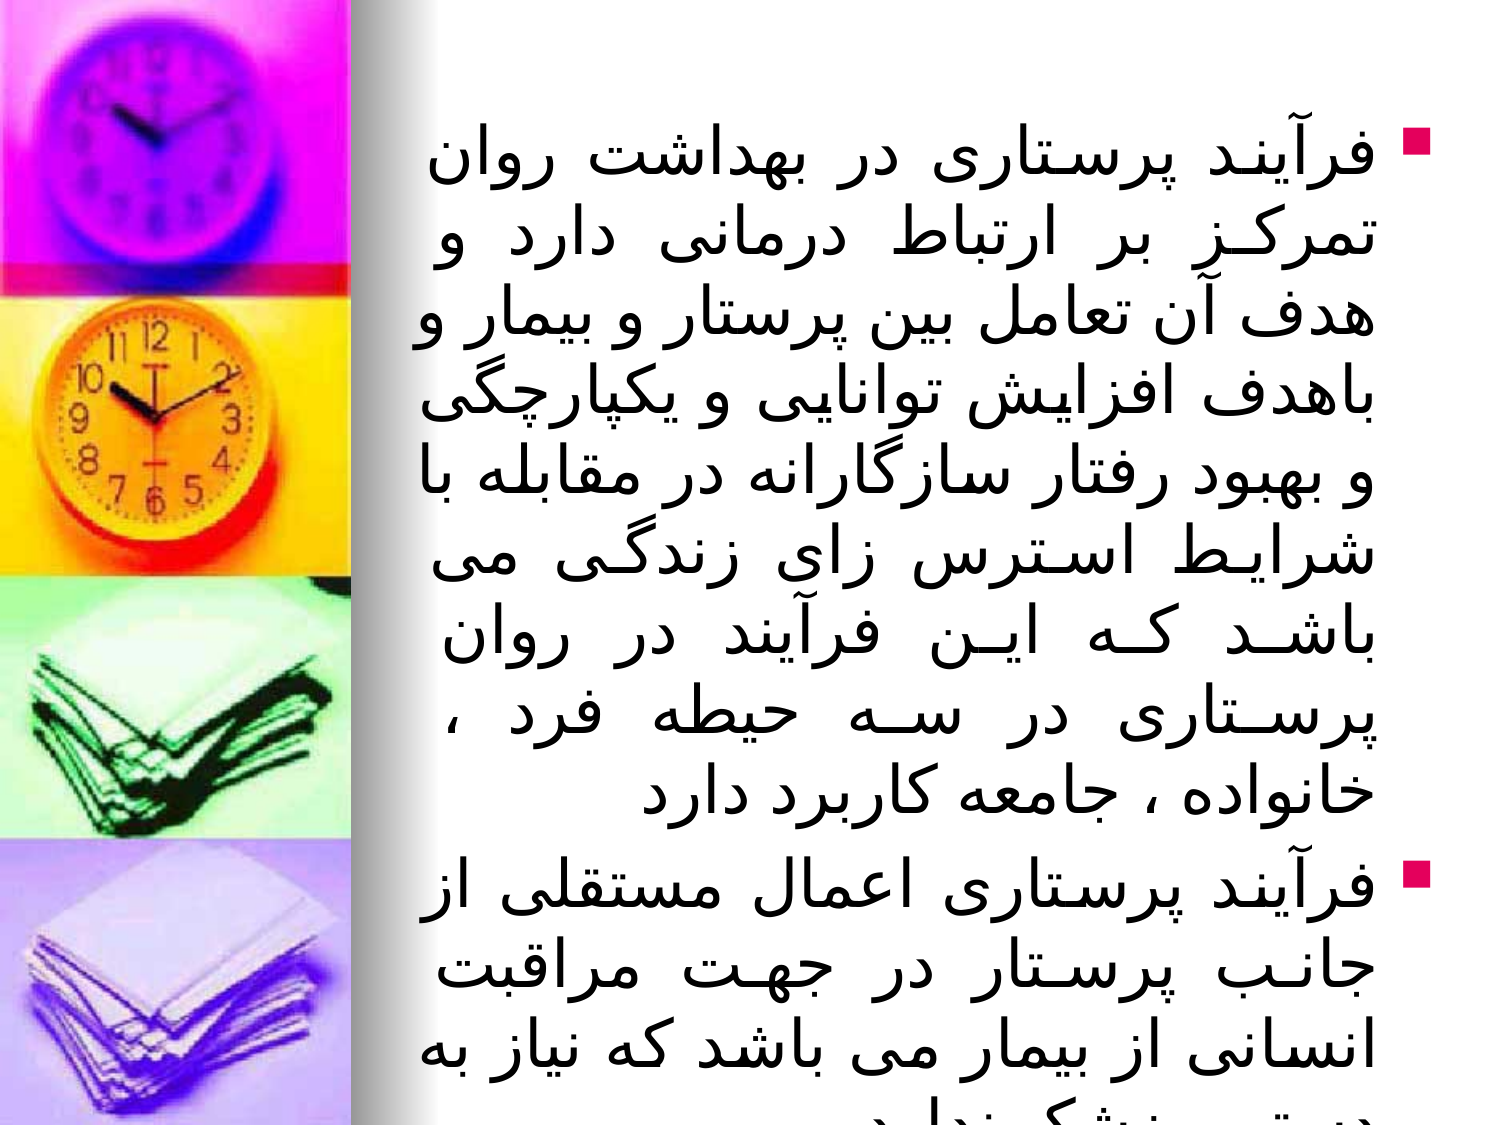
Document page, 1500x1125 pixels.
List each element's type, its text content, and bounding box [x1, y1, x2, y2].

picture [0, 0, 351, 1125]
list فرآیند پرستاری در بهداشت روان تمرکز بر ارتباط درمانی دارد و هدف آن تعامل بین پرستار و بیمار و باهدف افزایش توانایی و یکپارچگی و بهبود رفتار سازگارانه در مقابله با شرایط استرس زای زندگی می باشد که این فرآیند در روان پرستاری در سه حیطه فرد ، خانواده ، جامعه کاربرد دارد فرآیند پرستاری اعمال مستقلی از جانب پرستار در جهت مراقبت انسانی از بیمار می باشد که نیاز به دستور پزشک ندارد [399, 99, 1451, 1001]
